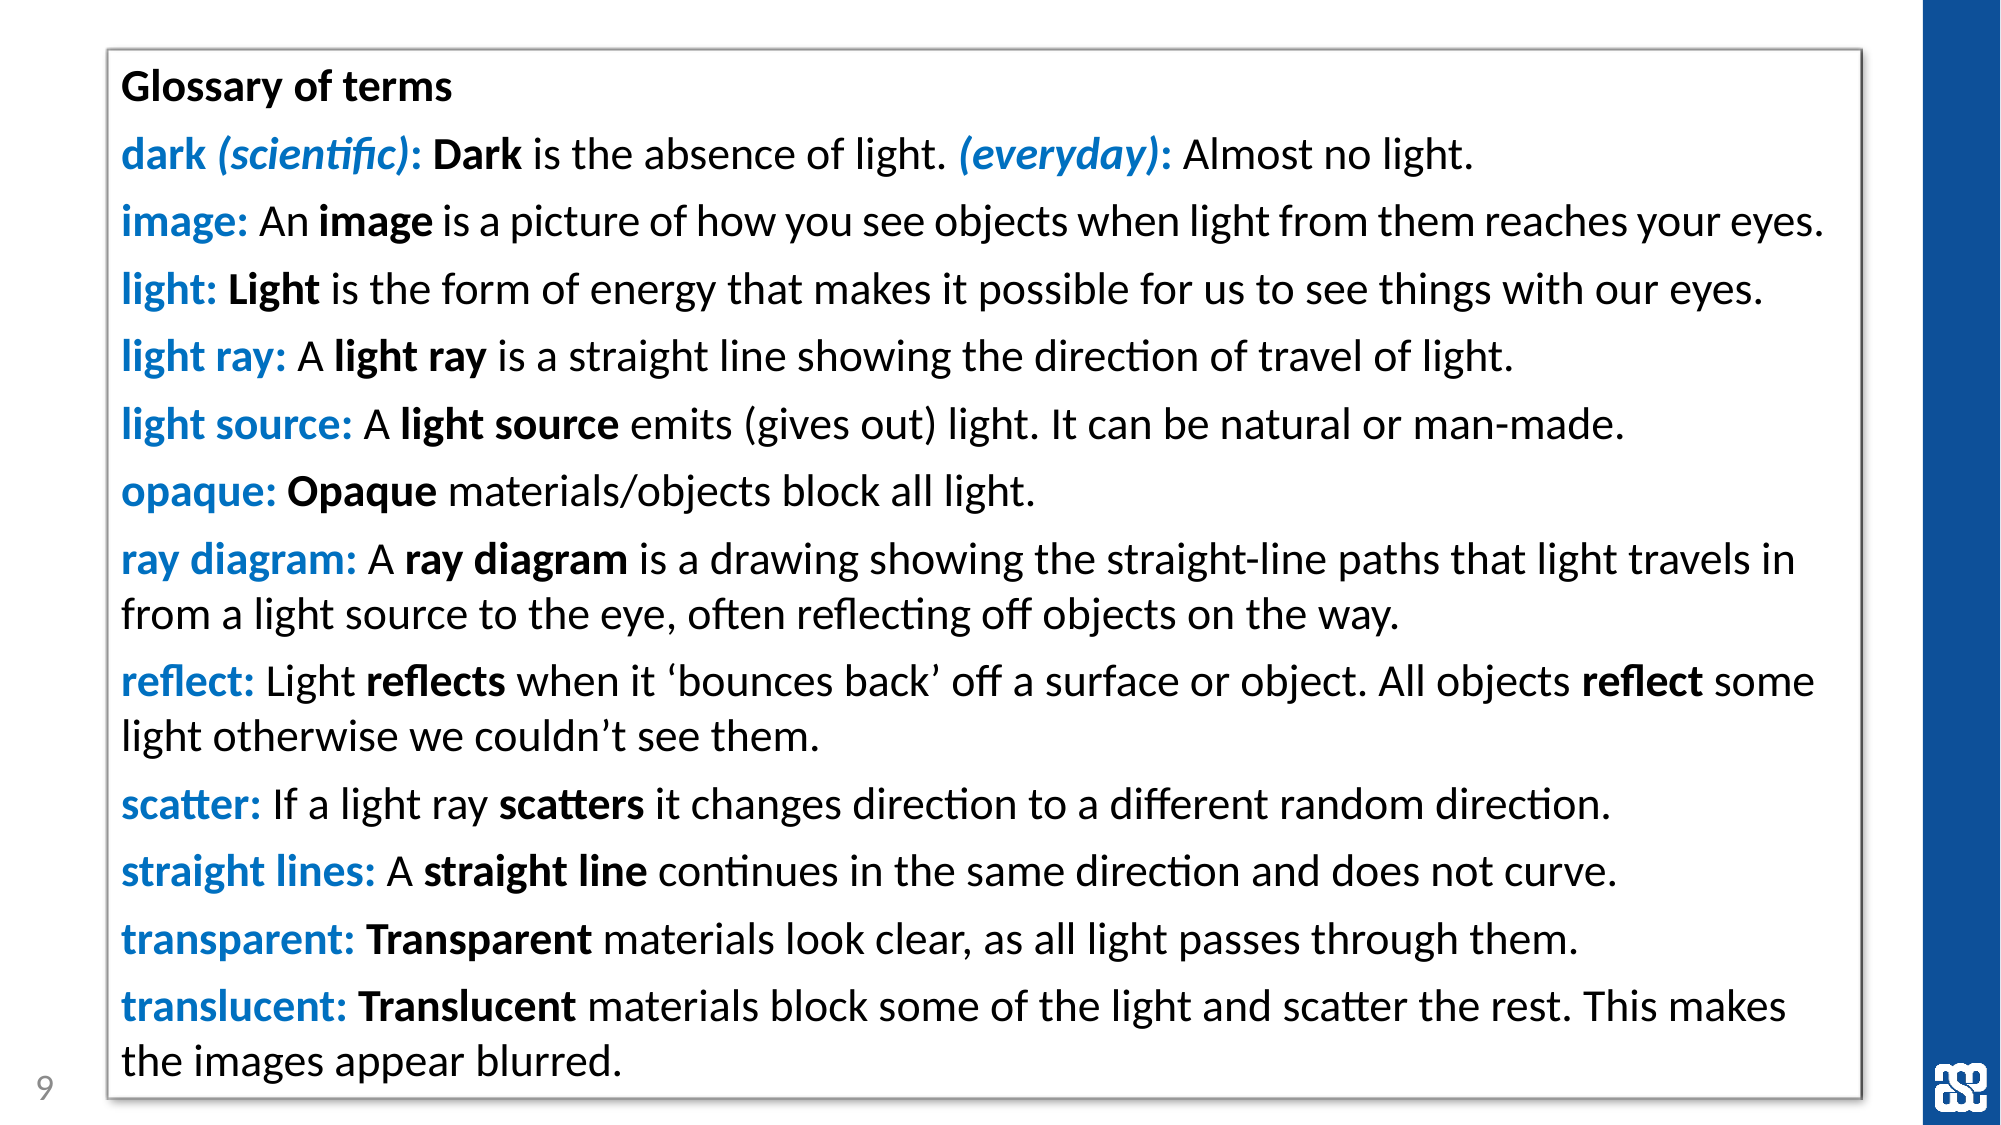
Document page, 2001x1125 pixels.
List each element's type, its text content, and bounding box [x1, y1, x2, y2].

slide_number 9 [20, 1055, 107, 1115]
text_box Glossary of terms dark (scientific): Dark is the absence of light. (everyday): Almost no light. image: An image is a picture of how you see objects when light from them reaches your eyes. light: Light is the form of energy that makes it possible for us to see things with our eyes. light ray: A light ray is a straight line showing the direction of travel of light. light source: A light source emits (gives out) light. It can be natural or man-made. opaque: Opaque materials/objects block all light. ray diagram: A ray diagram is a drawing showing the straight-line paths that light travels in from a light source to the eye, often reflecting off objects on the way. reflect: Light reflects when it ‘bounces back’ off a surface or object. All objects reflect some light otherwise we couldn’t see them. scatter: If a light ray scatters it changes direction to a different random direction. straight lines: A straight line continues in the same direction and does not curve. transparent: Transparent materials look clear, as all light passes through them. translucent: Translucent materials block some of the light and scatter the rest. This makes the images appear blurred. [111, 53, 1859, 1096]
picture [1935, 1063, 1993, 1112]
